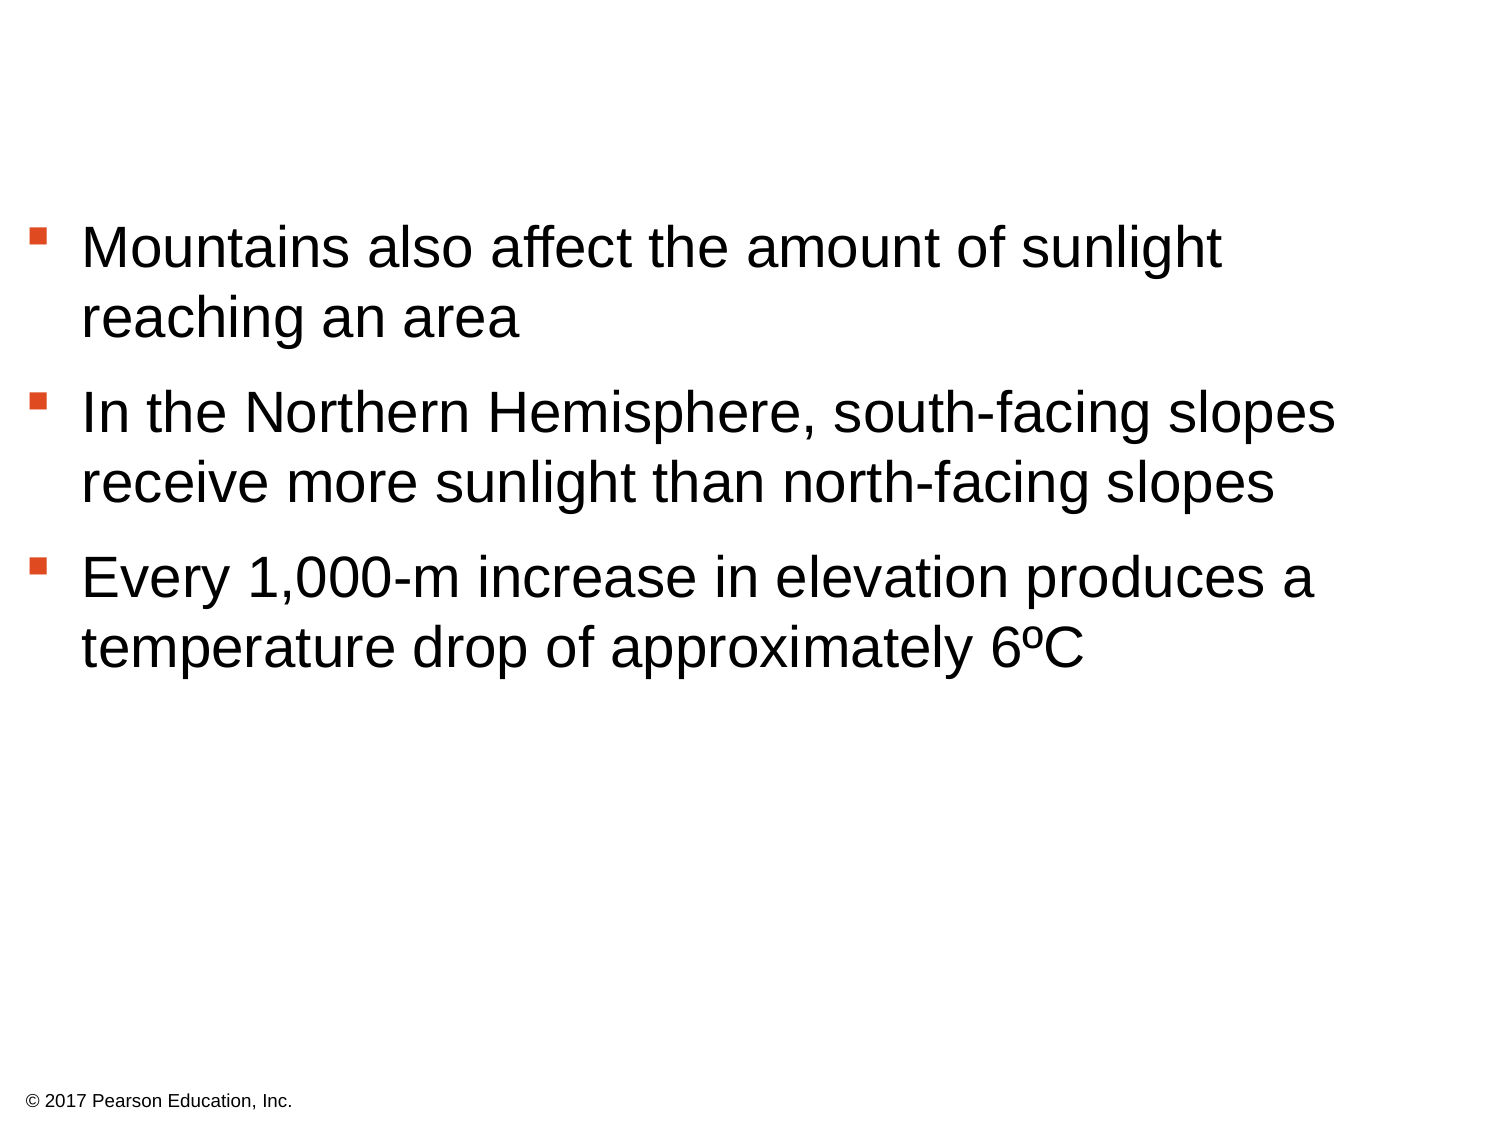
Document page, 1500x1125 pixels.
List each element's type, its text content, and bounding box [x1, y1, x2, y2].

footer © 2017 Pearson Education, Inc. [10, 1080, 518, 1119]
list Mountains also affect the amount of sunlight reaching an area In the Northern Hemisphere, south-facing slopes receive more sunlight than north-facing slopes Every 1,000-m increase in elevation produces a temperature drop of approximately 6ºC [24, 208, 1475, 1065]
